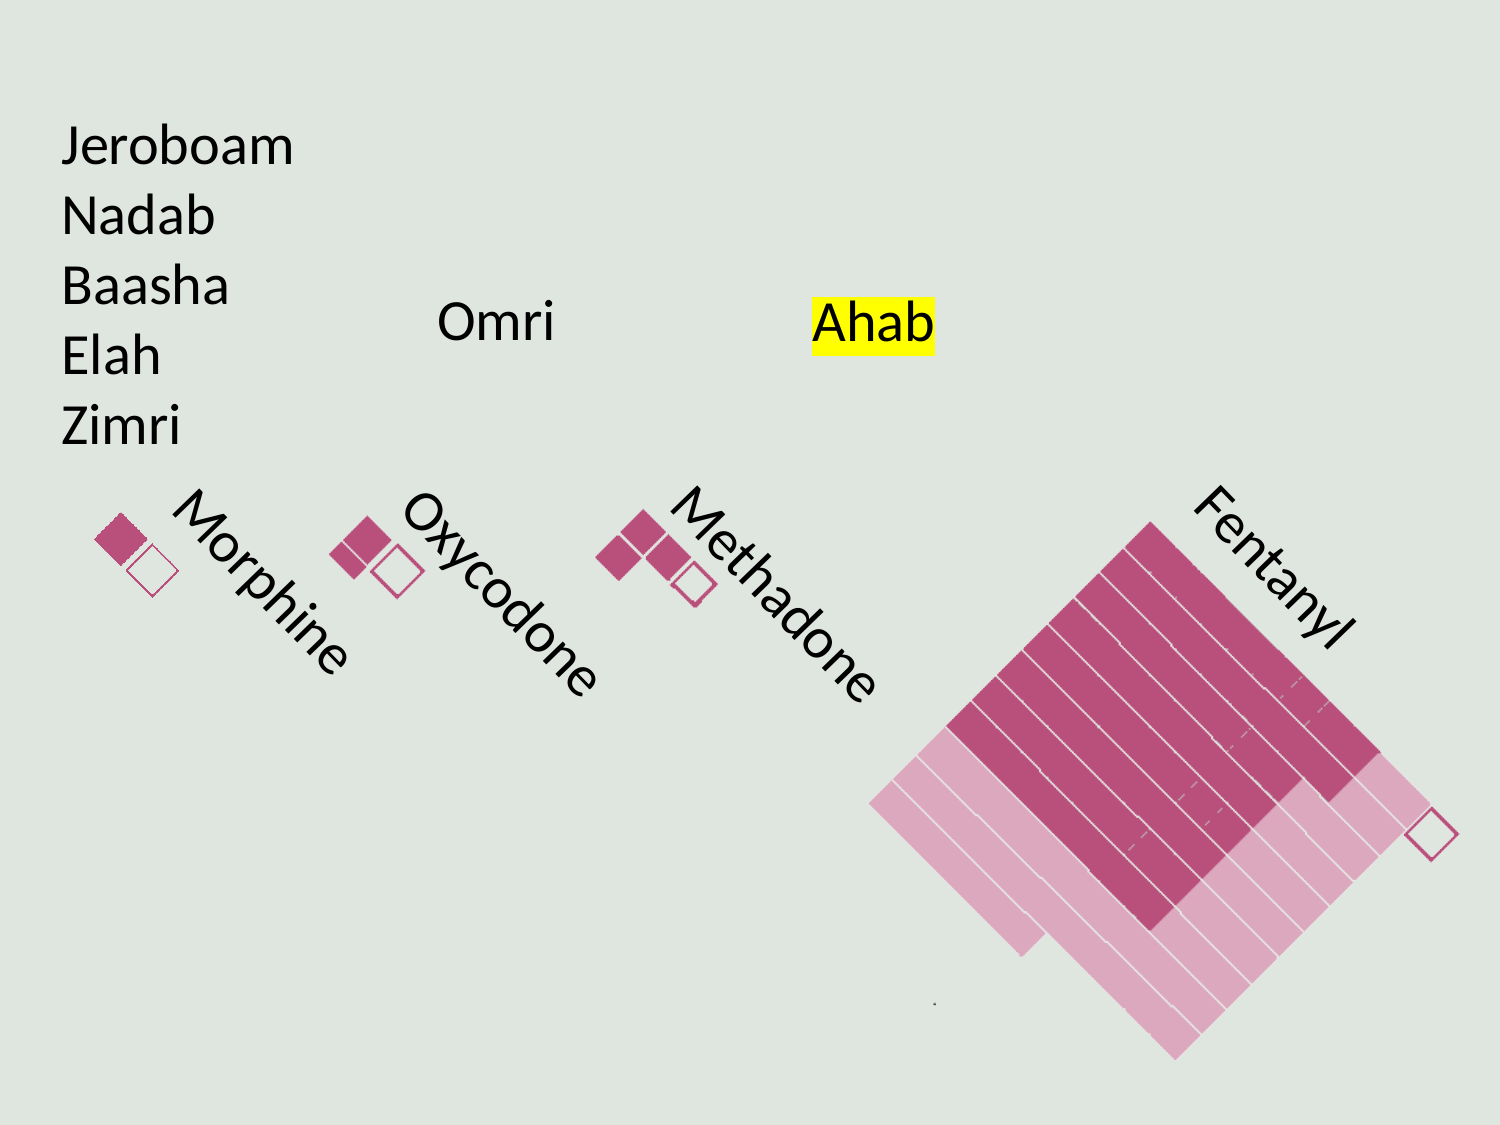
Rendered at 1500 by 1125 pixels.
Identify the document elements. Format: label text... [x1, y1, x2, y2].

picture [586, 504, 723, 616]
picture [74, 504, 182, 625]
picture [300, 509, 442, 616]
text_box Jeroboam Nadab Baasha Elah Zimri [46, 98, 312, 534]
text_box Omri [422, 275, 826, 430]
text_box Ahab [826, 275, 975, 360]
text_box Morphine [176, 534, 403, 765]
picture [844, 503, 1500, 1095]
text_box Oxycodone [378, 464, 631, 765]
text_box Methadone [651, 461, 844, 789]
text_box Fentanyl [1176, 461, 1259, 503]
